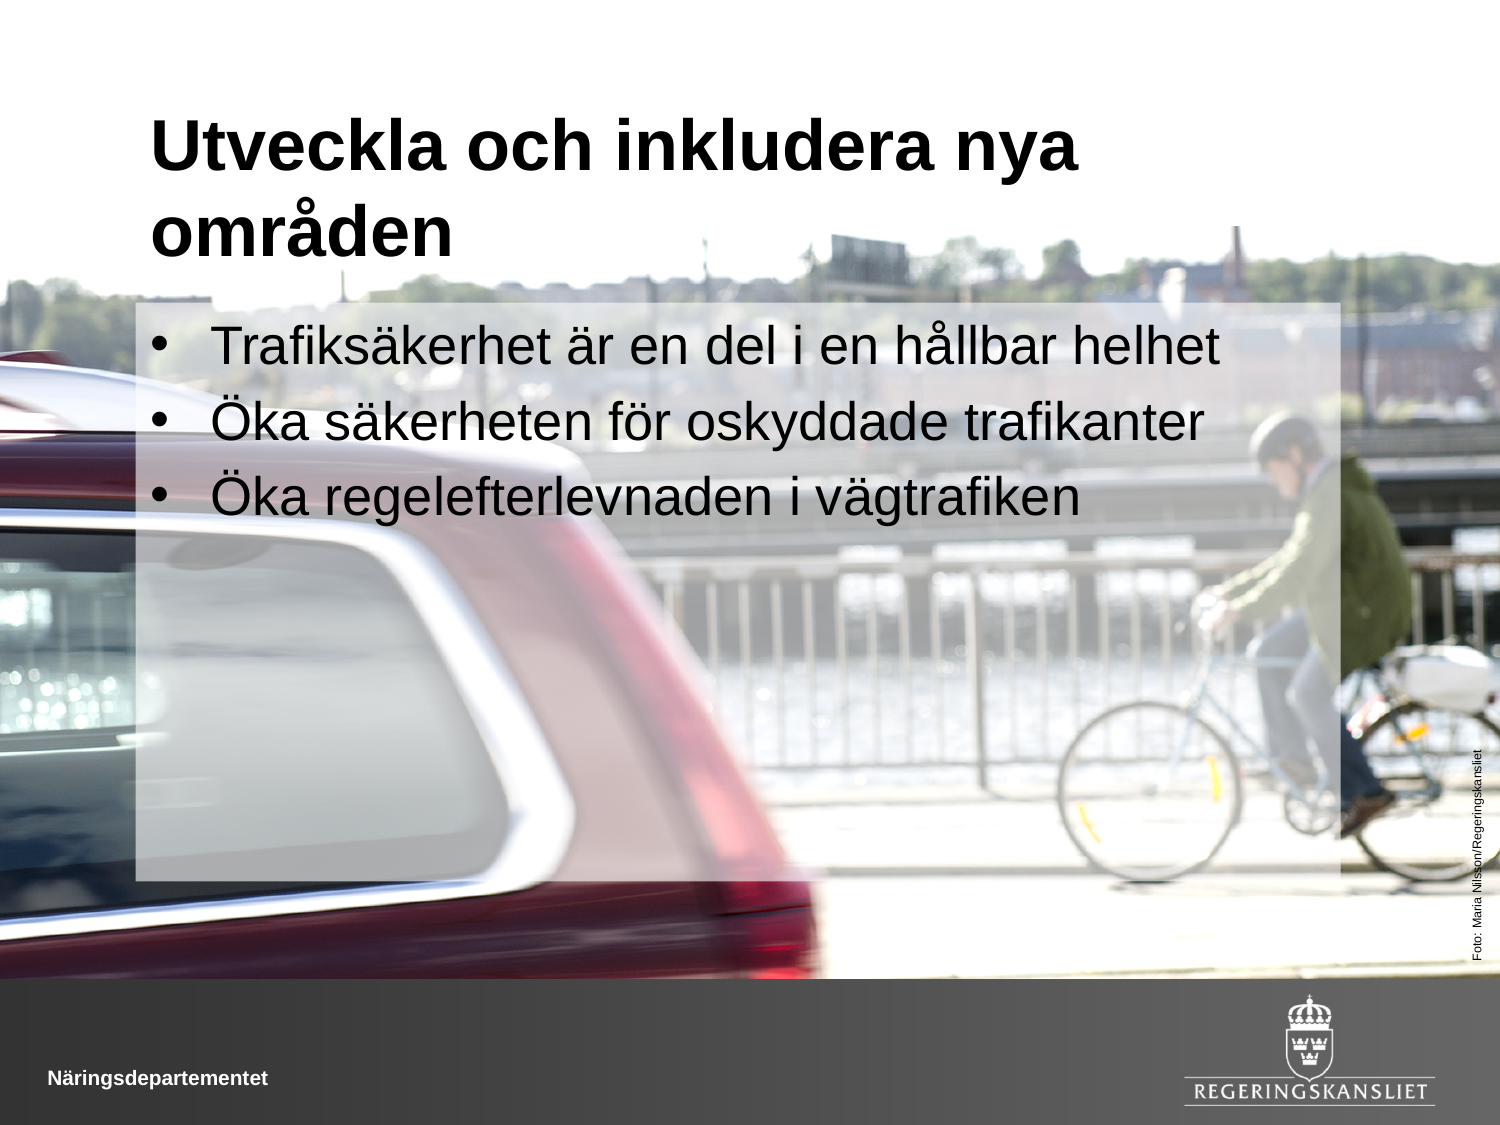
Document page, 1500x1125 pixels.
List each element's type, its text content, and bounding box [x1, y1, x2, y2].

title Utveckla och inkludera nya områden [135, 90, 1376, 224]
picture [0, 226, 1500, 1125]
